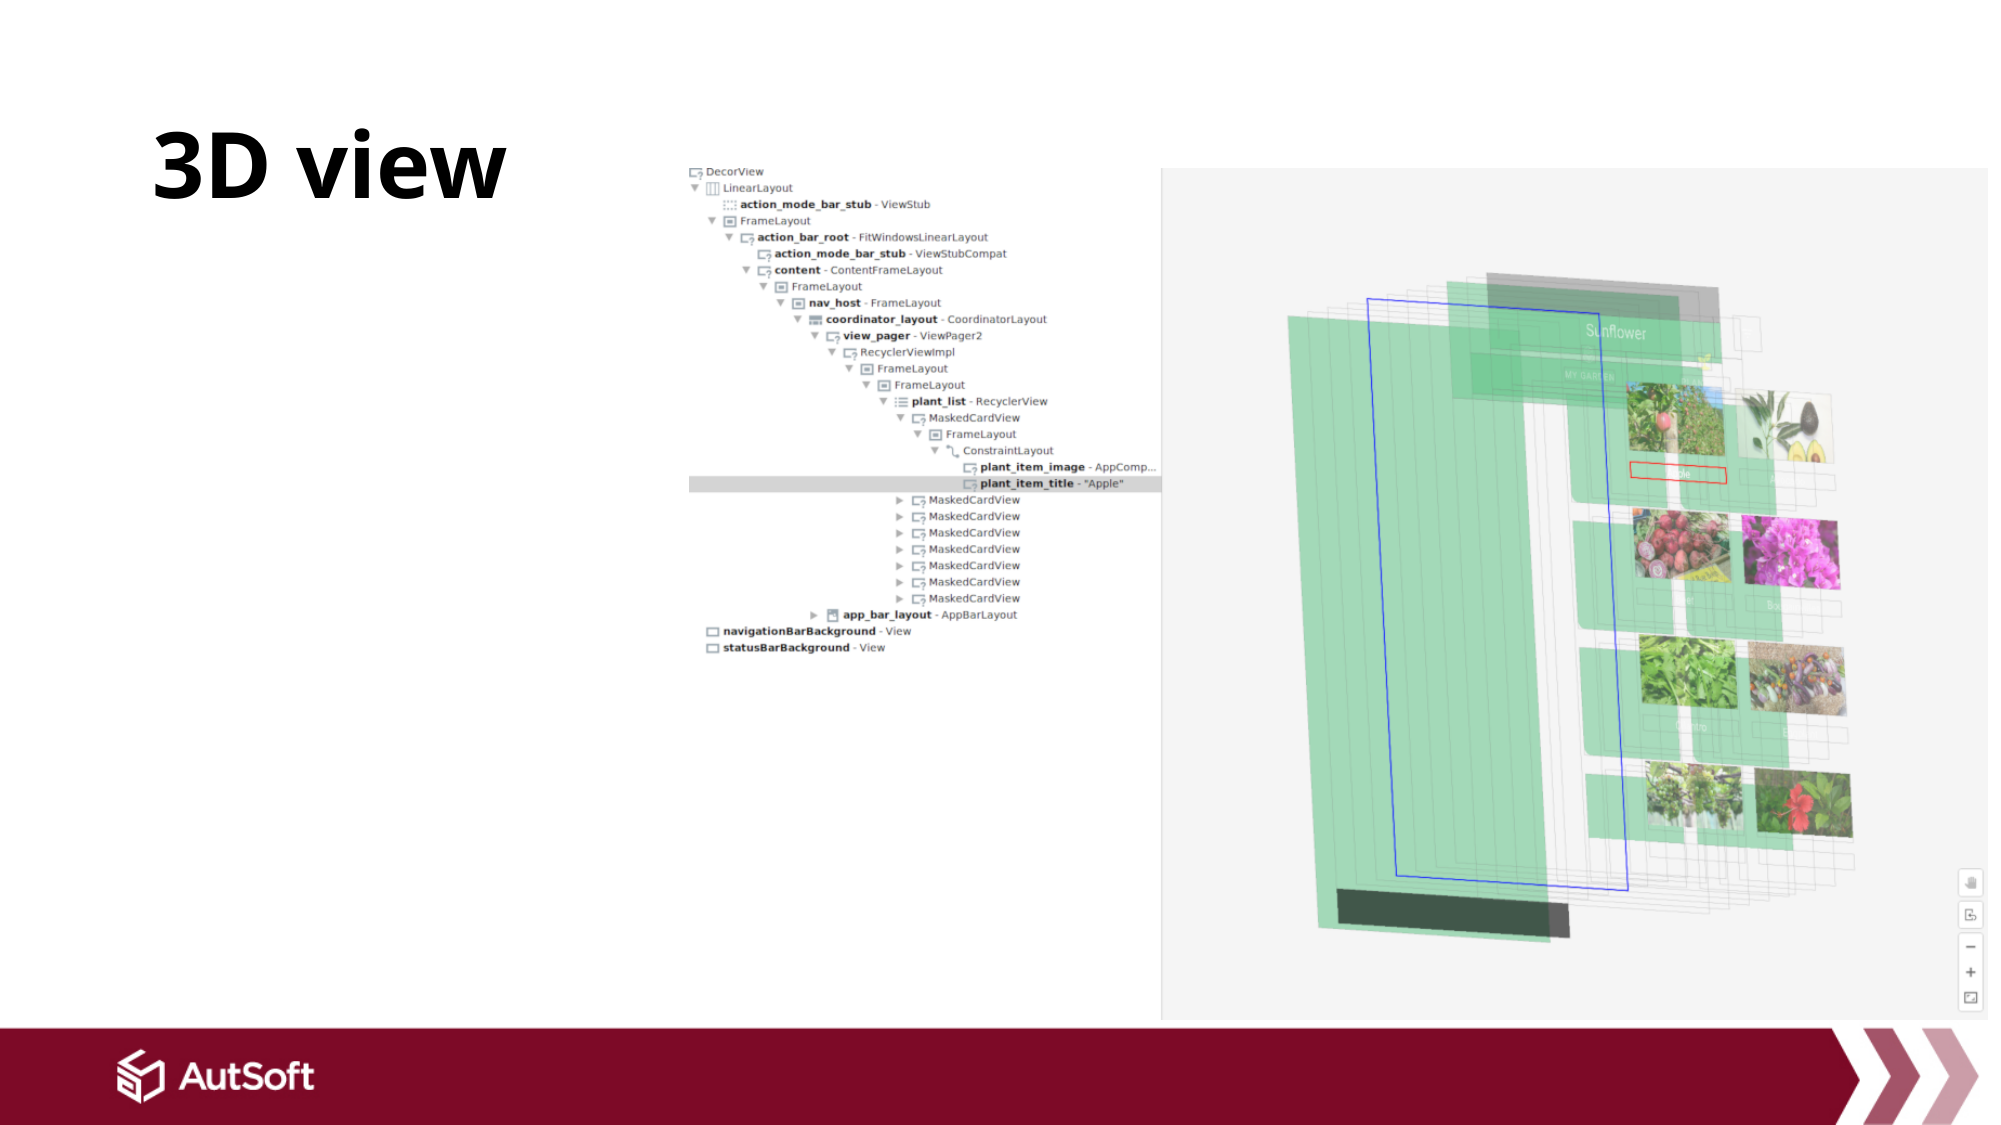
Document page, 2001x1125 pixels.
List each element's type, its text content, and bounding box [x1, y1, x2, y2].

picture [0, 0, 2001, 1125]
title 3D view [137, 59, 1863, 278]
